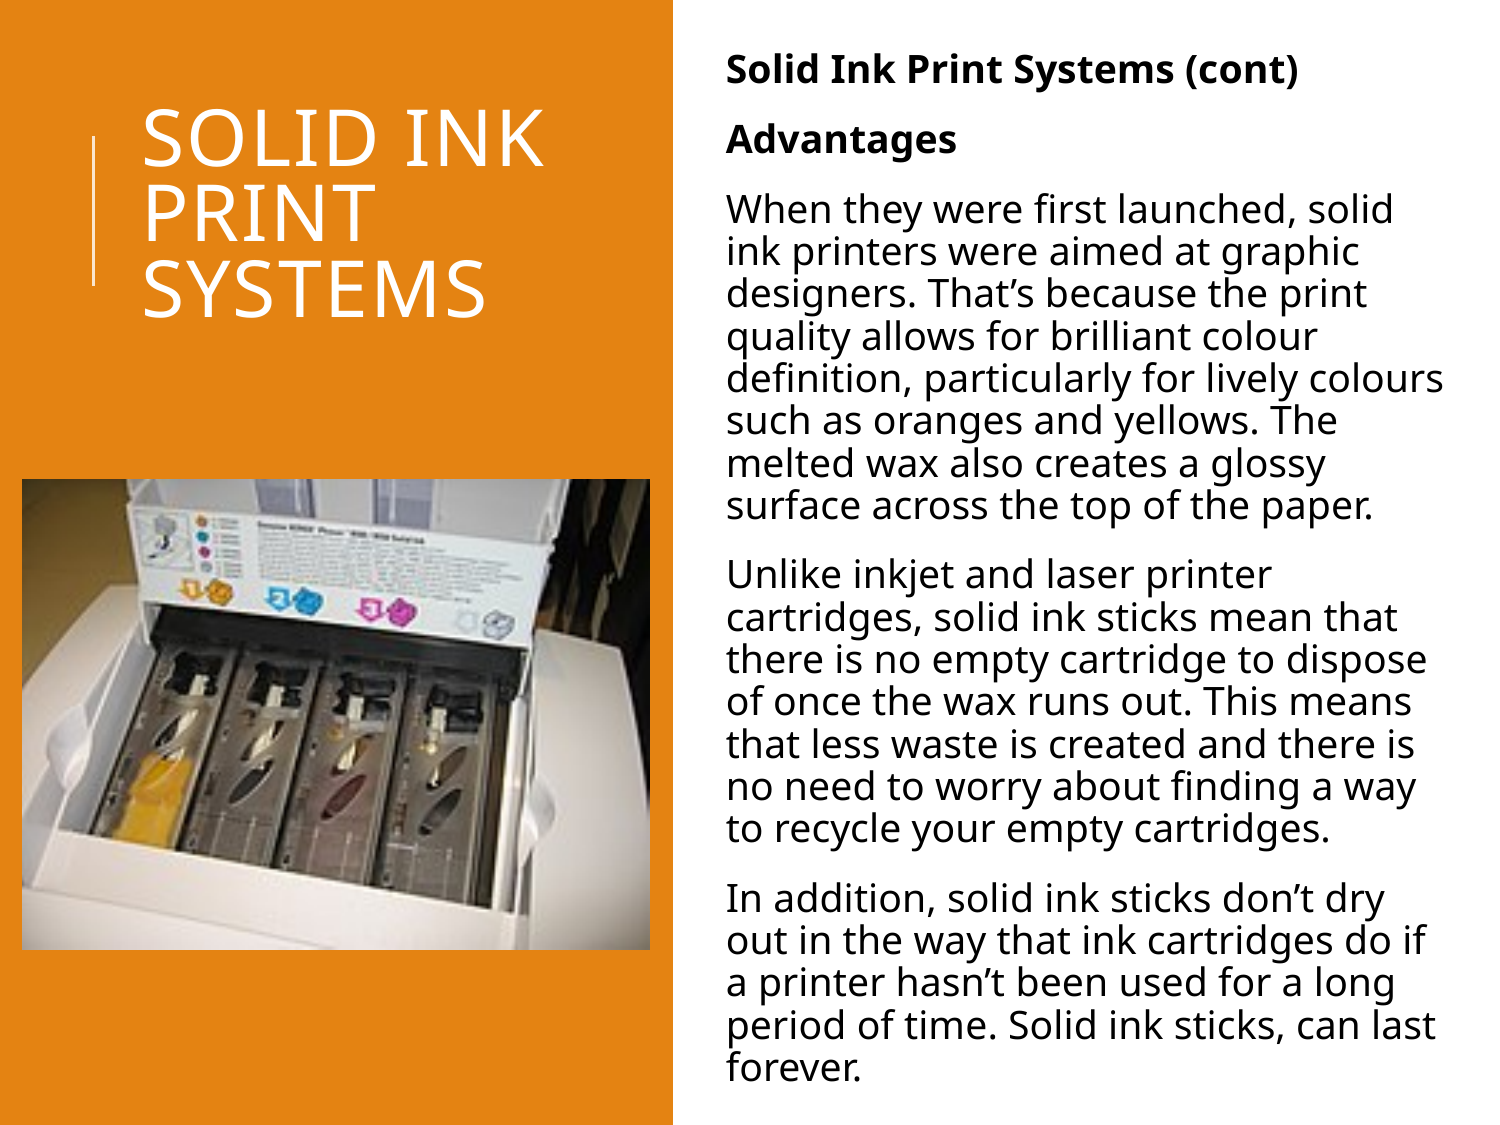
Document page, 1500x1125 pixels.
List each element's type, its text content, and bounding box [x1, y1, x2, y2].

list Solid Ink Print Systems (cont) Advantages When they were first launched, solid ink printers were aimed at graphic designers. That’s because the print quality allows for brilliant colour definition, particularly for lively colours such as oranges and yellows. The melted wax also creates a glossy surface across the top of the paper. Unlike inkjet and laser printer cartridges, solid ink sticks mean that there is no empty cartridge to dispose of once the wax runs out. This means that less waste is created and there is no need to worry about finding a way to recycle your empty cartridges. In addition, solid ink sticks don’t dry out in the way that ink cartridges do if a printer hasn’t been used for a long period of time. Solid ink sticks, can last forever. [704, 42, 1459, 1106]
text_box [0, 0, 674, 1125]
picture [22, 478, 651, 950]
title Solid Ink Print Systems [126, 96, 591, 342]
